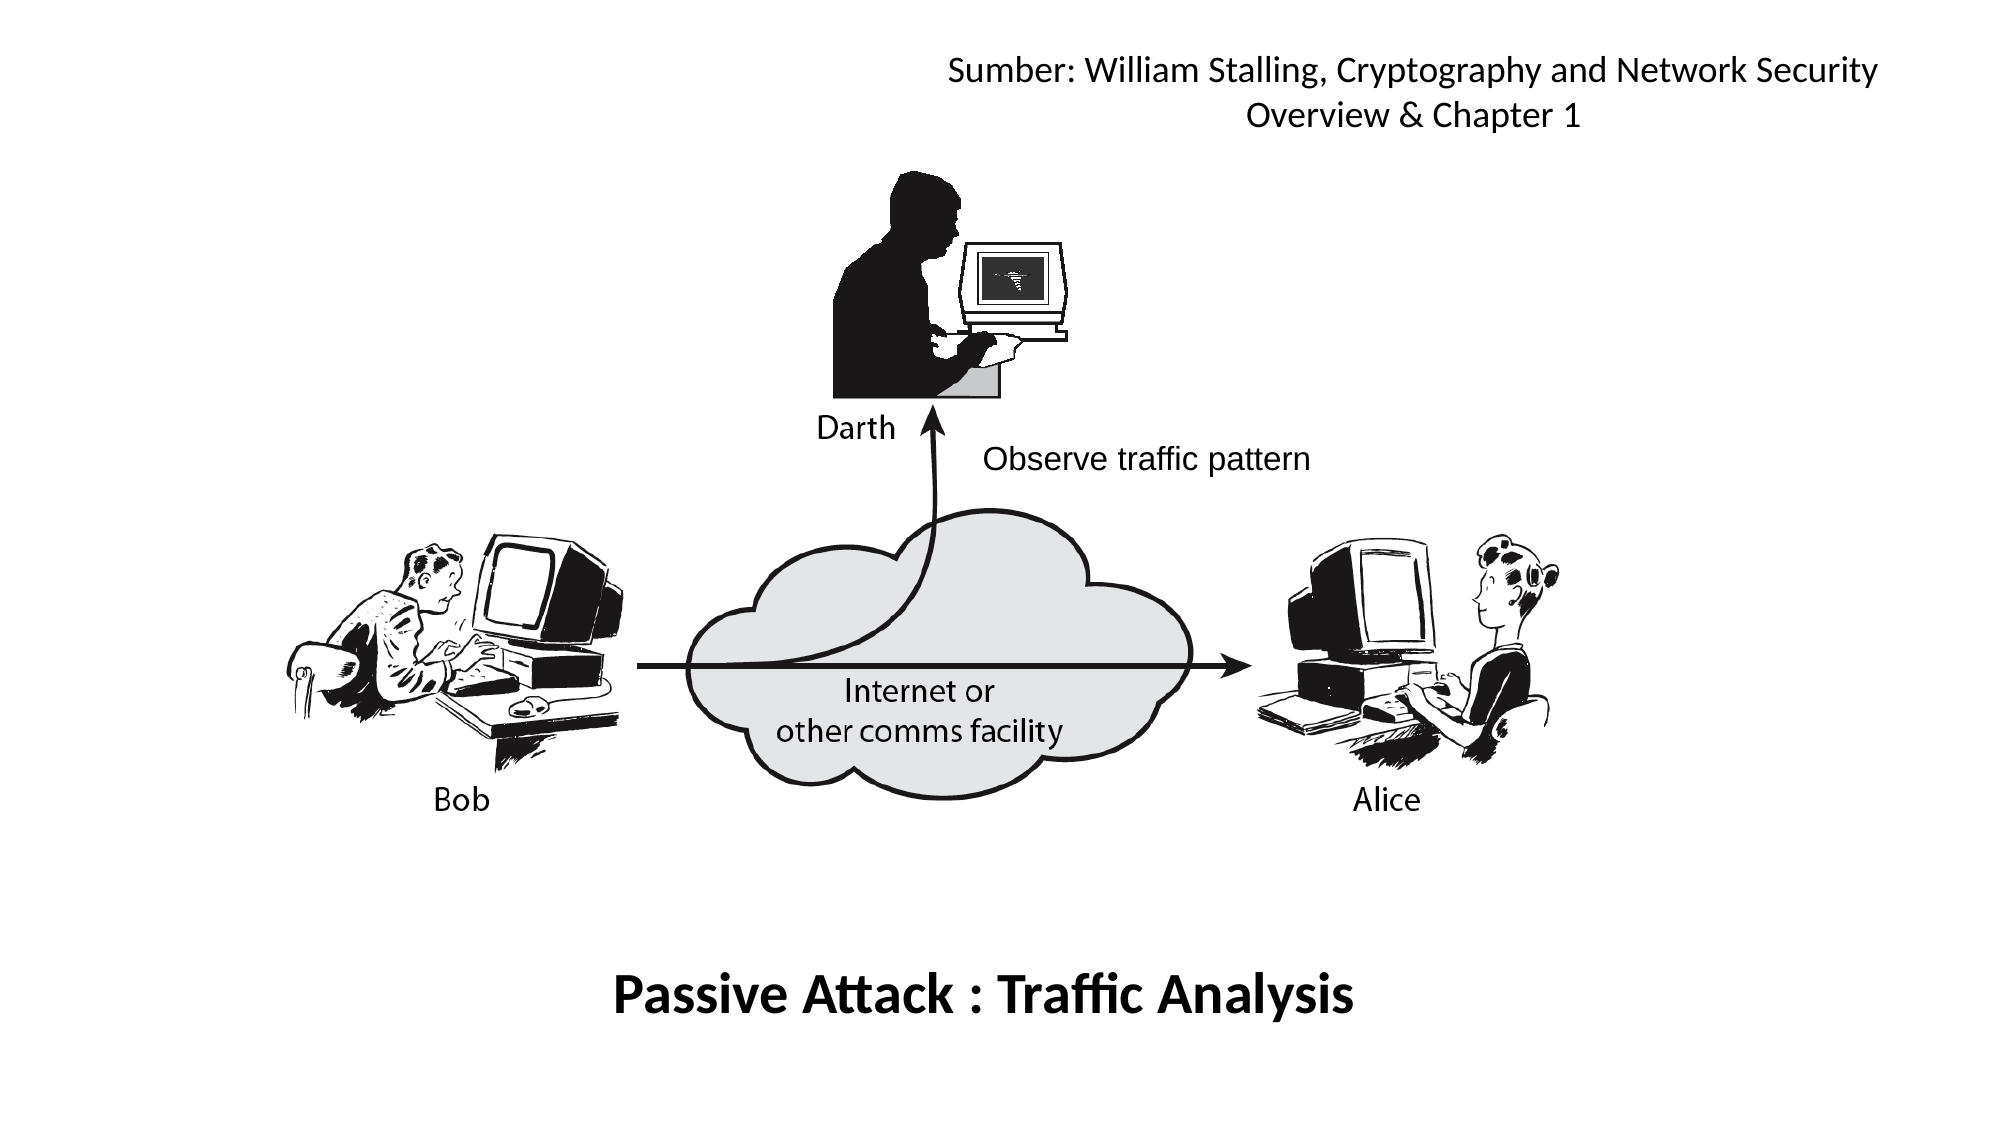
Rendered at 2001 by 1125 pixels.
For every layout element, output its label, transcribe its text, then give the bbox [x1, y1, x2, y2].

text_box Sumber: William Stalling, Cryptography and Network Security Overview & Chapter 1 [848, 37, 1980, 143]
text_box Passive Attack : Traffic Analysis [484, 948, 1485, 1033]
picture [250, 152, 1593, 862]
